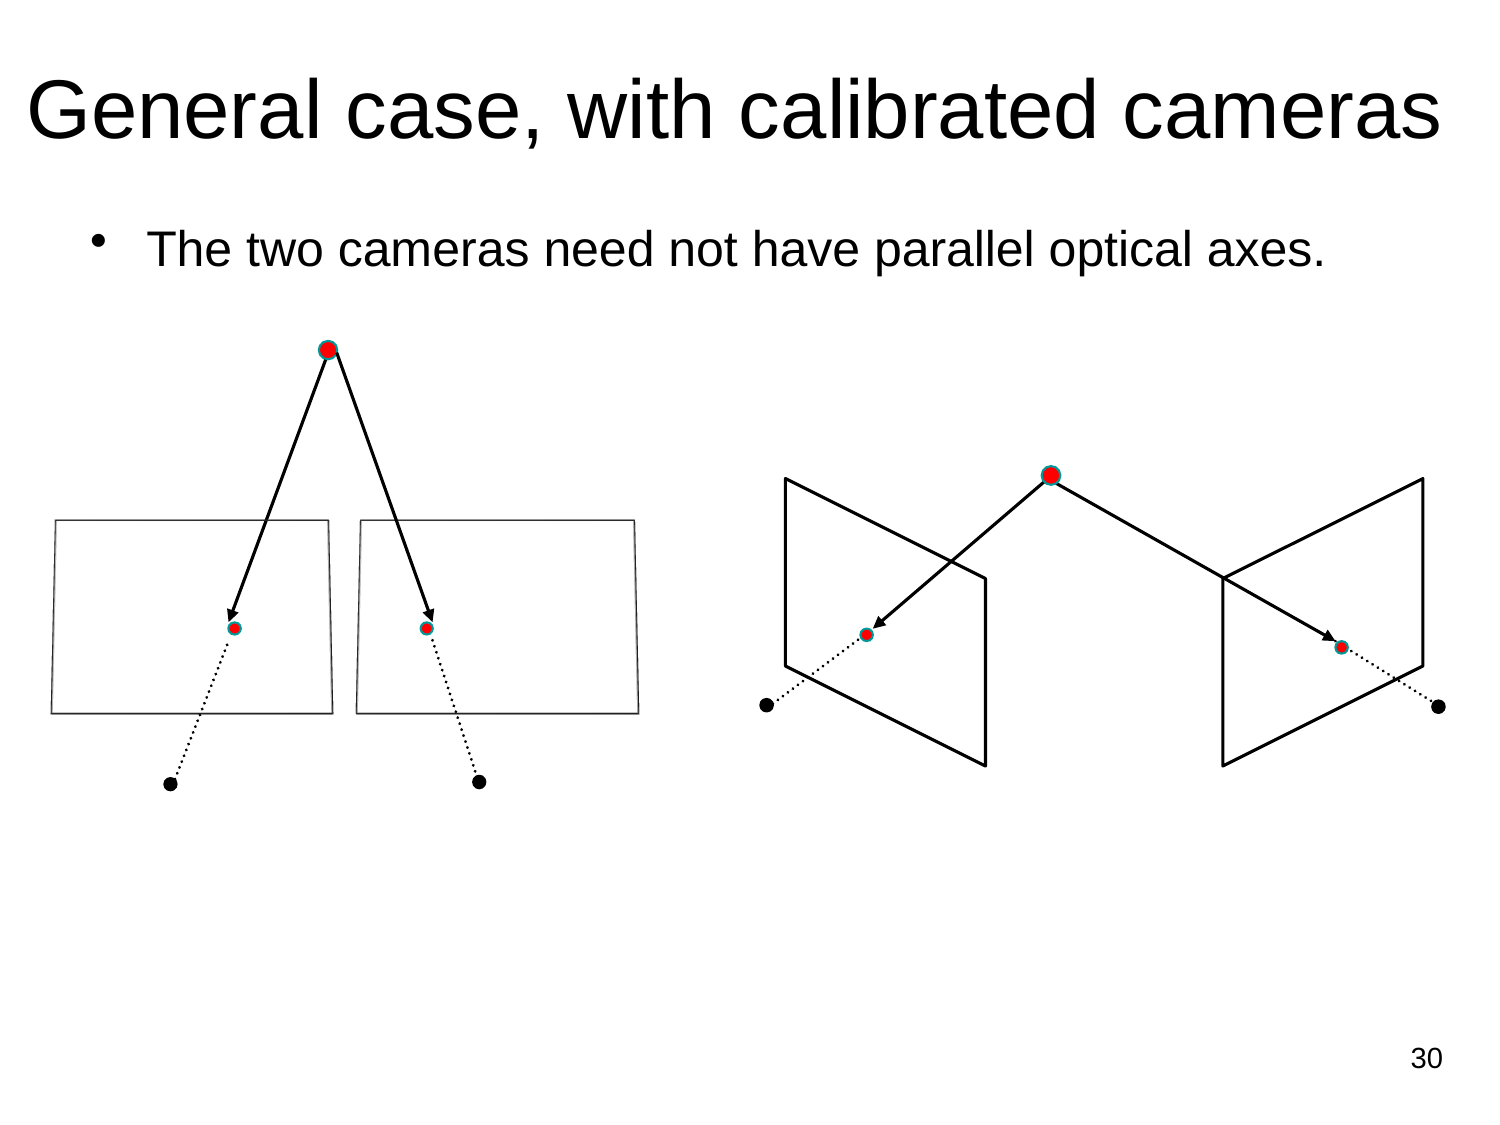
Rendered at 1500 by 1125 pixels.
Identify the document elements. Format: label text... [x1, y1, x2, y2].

picture [353, 517, 643, 718]
slide_number 30 [1365, 1032, 1459, 1111]
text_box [760, 465, 1445, 767]
text_box [164, 778, 177, 791]
title General case, with calibrated cameras [0, 1, 1500, 210]
list The two cameras need not have parallel optical axes. [74, 208, 1426, 587]
text_box [473, 775, 486, 789]
picture [48, 517, 337, 718]
text_box [318, 340, 338, 360]
